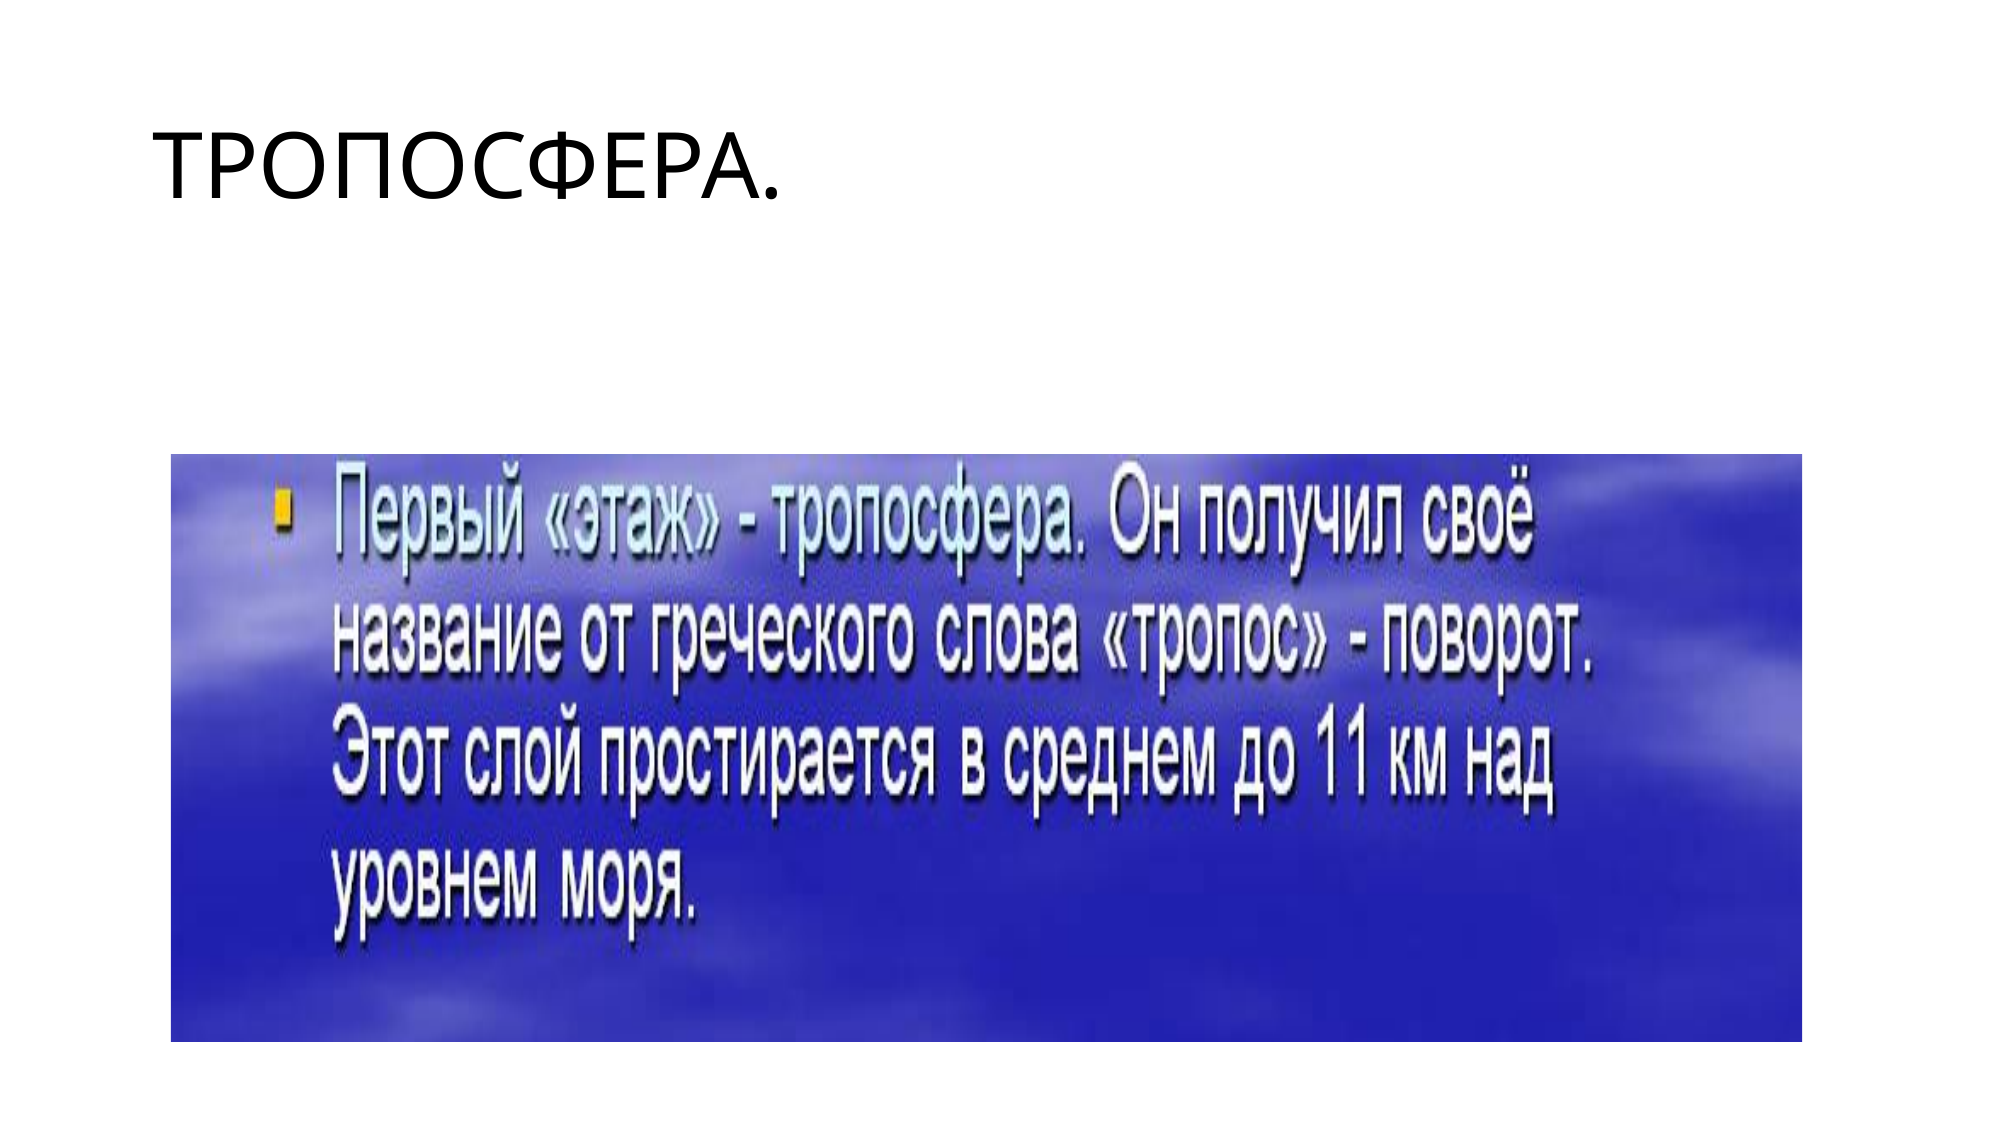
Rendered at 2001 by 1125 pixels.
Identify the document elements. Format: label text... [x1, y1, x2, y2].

title ТРОПОСФЕРА. [137, 59, 1863, 278]
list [170, 454, 1803, 1042]
